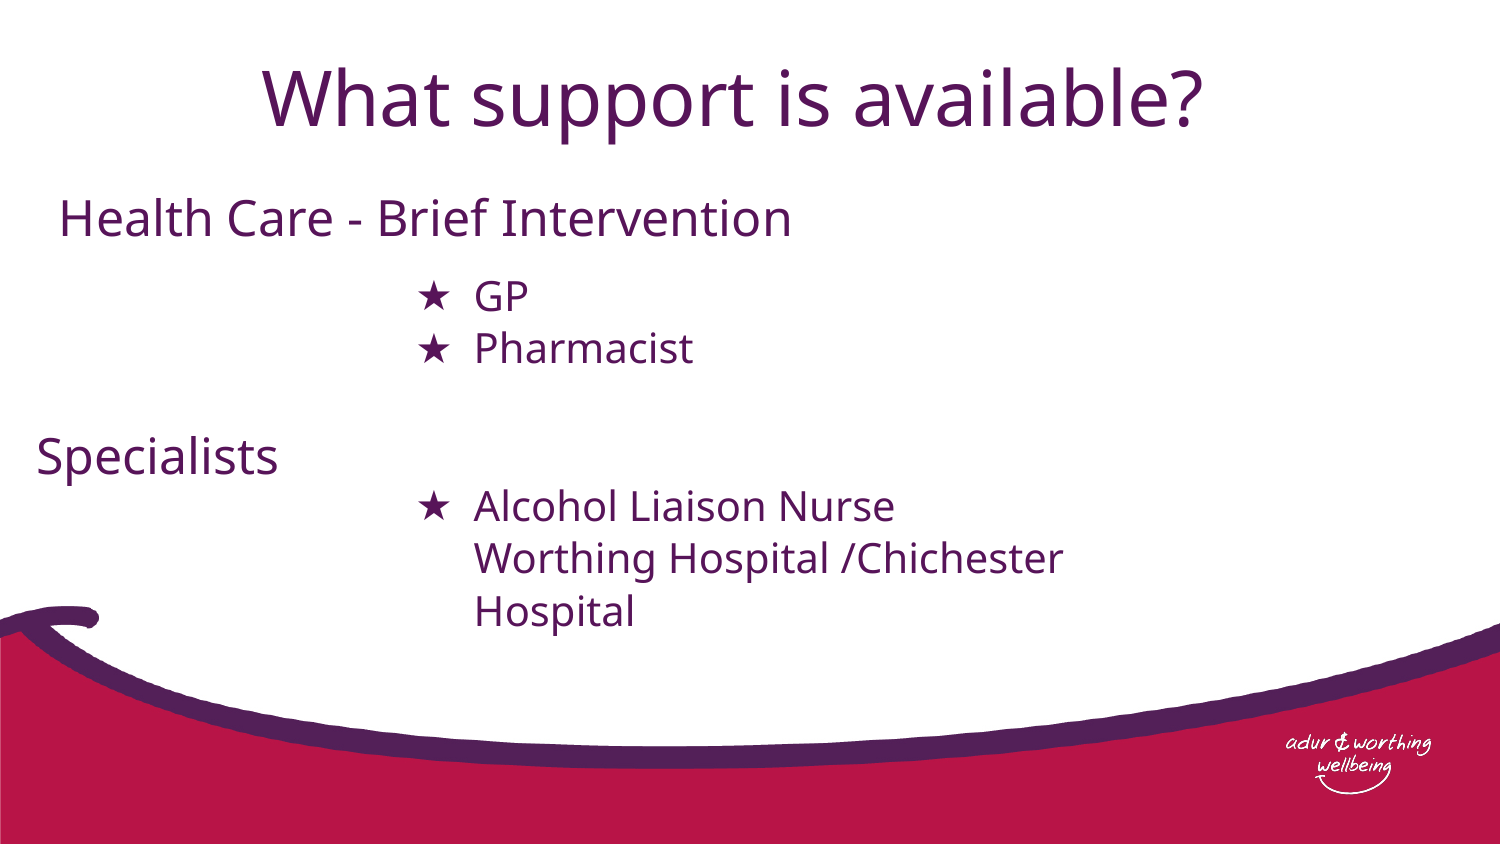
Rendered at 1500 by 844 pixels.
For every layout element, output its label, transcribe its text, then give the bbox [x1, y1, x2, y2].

list Health Care - Brief Intervention [58, 183, 1080, 242]
list GP Pharmacist Alcohol Liaison Nurse Worthing Hospital /Chichester Hospital [398, 216, 1098, 627]
title What support is available? [261, 67, 1216, 184]
list Specialists [36, 421, 533, 480]
picture [0, 0, 1500, 844]
